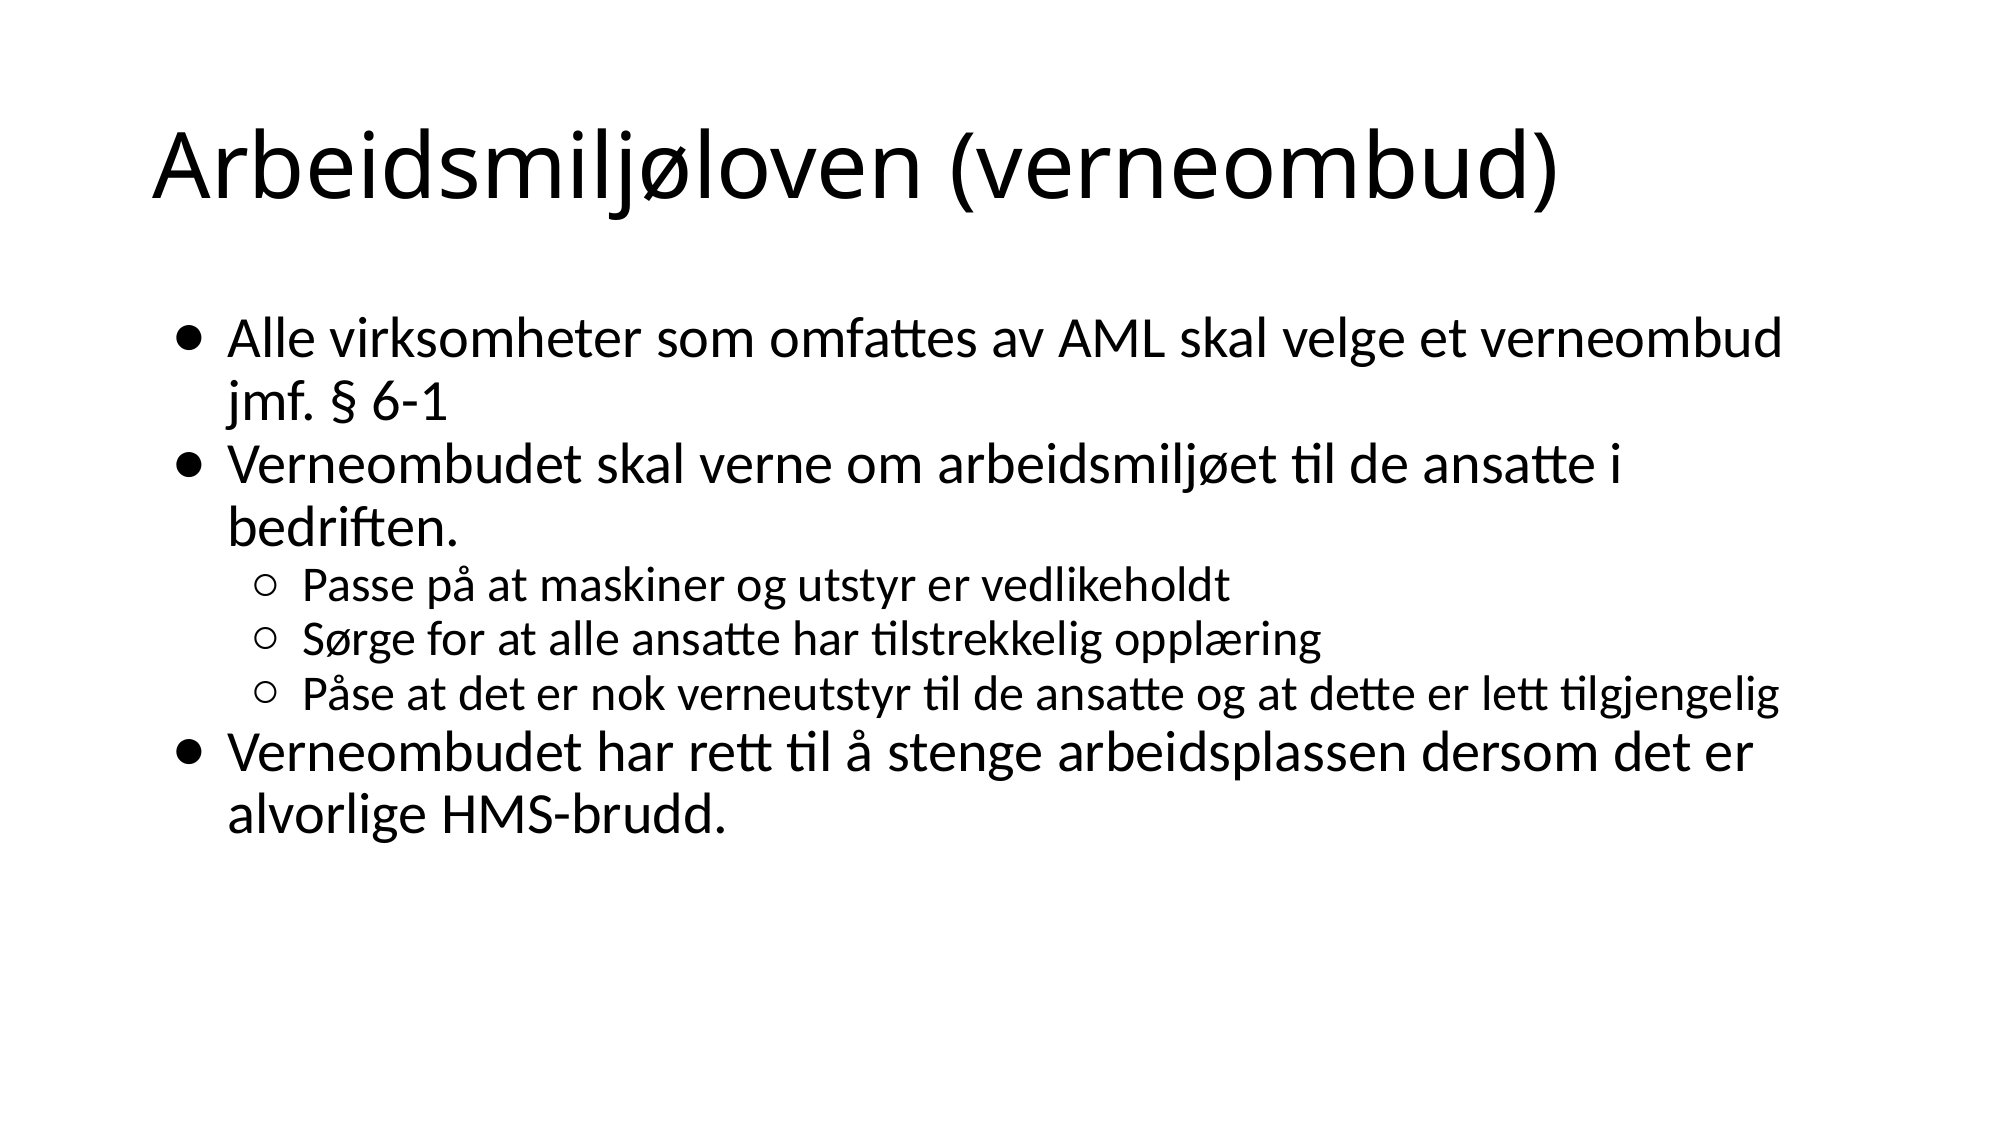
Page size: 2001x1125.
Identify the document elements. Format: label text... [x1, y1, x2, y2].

list Alle virksomheter som omfattes av AML skal velge et verneombud jmf. § 6-1 Verneombudet skal verne om arbeidsmiljøet til de ansatte i bedriften. Passe på at maskiner og utstyr er vedlikeholdt Sørge for at alle ansatte har tilstrekkelig opplæring Påse at det er nok verneutstyr til de ansatte og at dette er lett tilgjengelig Verneombudet har rett til å stenge arbeidsplassen dersom det er alvorlige HMS-brudd. [137, 299, 1863, 1014]
title Arbeidsmiljøloven (verneombud) [137, 59, 1863, 278]
